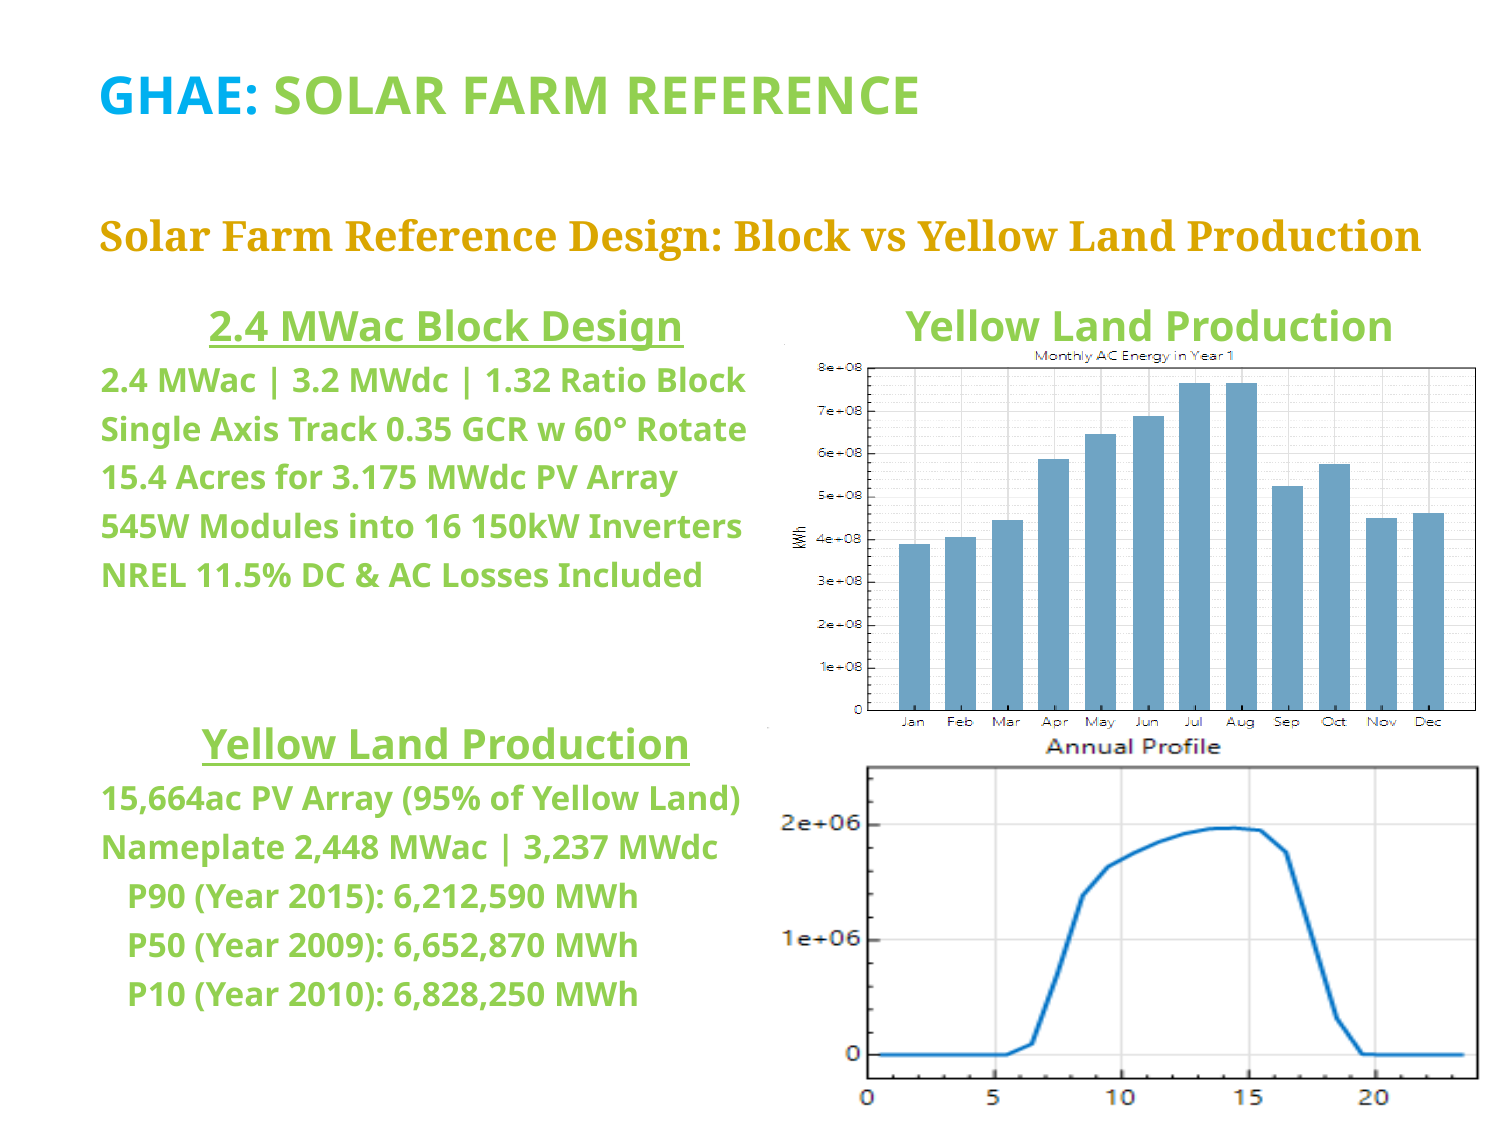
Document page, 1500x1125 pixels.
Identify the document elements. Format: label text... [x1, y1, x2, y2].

text_box 2.4 MWac Block Design 2.4 MWac | 3.2 MWdc | 1.32 Ratio Block Single Axis Track 0.35 GCR w 60° Rotate 15.4 Acres for 3.175 MWdc PV Array 545W Modules into 16 150kW Inverters NREL 11.5% DC & AC Losses Included Yellow Land Production 15,664ac PV Array (95% of Yellow Land) Nameplate 2,448 MWac | 3,237 MWdc P90 (Year 2015): 6,212,590 MWh P50 (Year 2009): 6,652,870 MWh P10 (Year 2010): 6,828,250 MWh [59, 282, 833, 1083]
picture [766, 344, 1498, 1112]
title GHAE: Solar Farm Reference [83, 0, 1500, 197]
text_box Yellow Land Production [833, 282, 1500, 873]
text_box Solar Farm Reference Design: Block vs Yellow Land Production [84, 177, 1500, 268]
